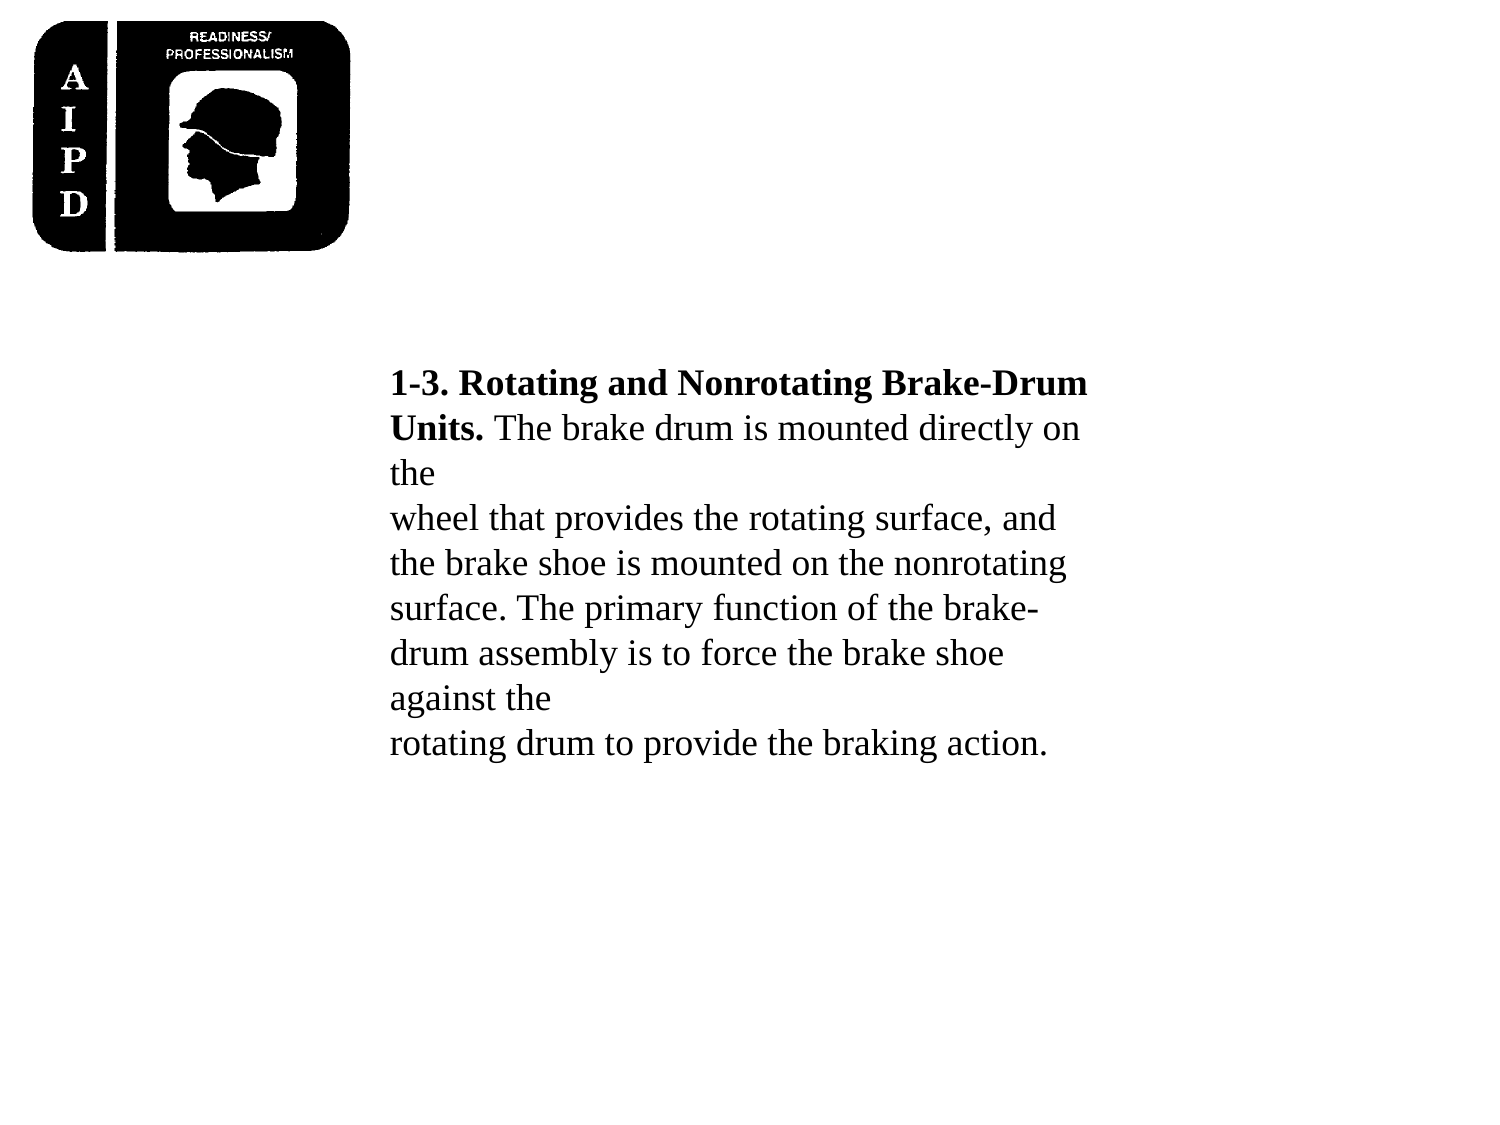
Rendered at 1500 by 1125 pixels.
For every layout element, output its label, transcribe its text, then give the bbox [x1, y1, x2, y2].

text_box 1-3. Rotating and Nonrotating Brake-Drum Units. The brake drum is mounted directly on the wheel that provides the rotating surface, and the brake shoe is mounted on the nonrotating surface. The primary function of the brake-drum assembly is to force the brake shoe against the rotating drum to provide the braking action. [374, 350, 1125, 771]
picture [24, 21, 369, 263]
